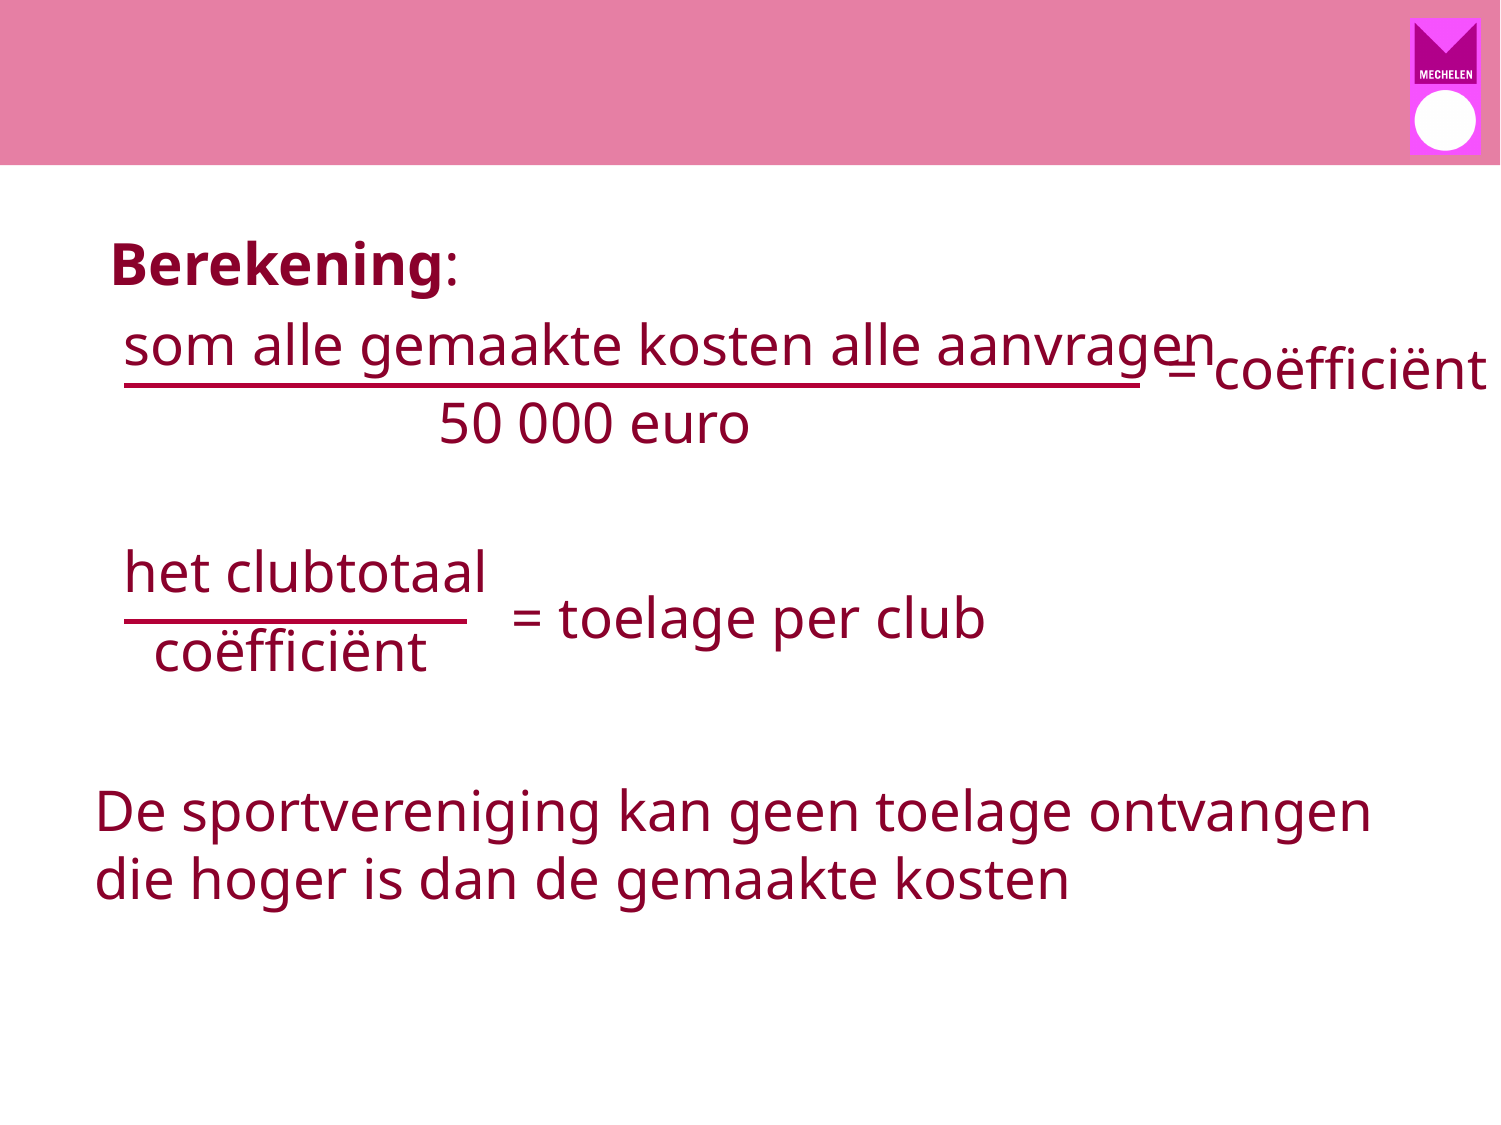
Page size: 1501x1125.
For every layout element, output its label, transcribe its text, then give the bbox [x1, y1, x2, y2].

text_box = coëfficiënt [1151, 326, 1501, 409]
text_box [0, 0, 1501, 166]
text_box = toelage per club [497, 574, 1034, 657]
list Berekening: som alle gemaakte kosten alle aanvragen 50 000 euro het clubtotaal coëfficiënt De sportvereniging kan geen toelage ontvangen die hoger is dan de gemaakte kosten [79, 220, 1426, 1005]
picture [1410, 18, 1481, 155]
